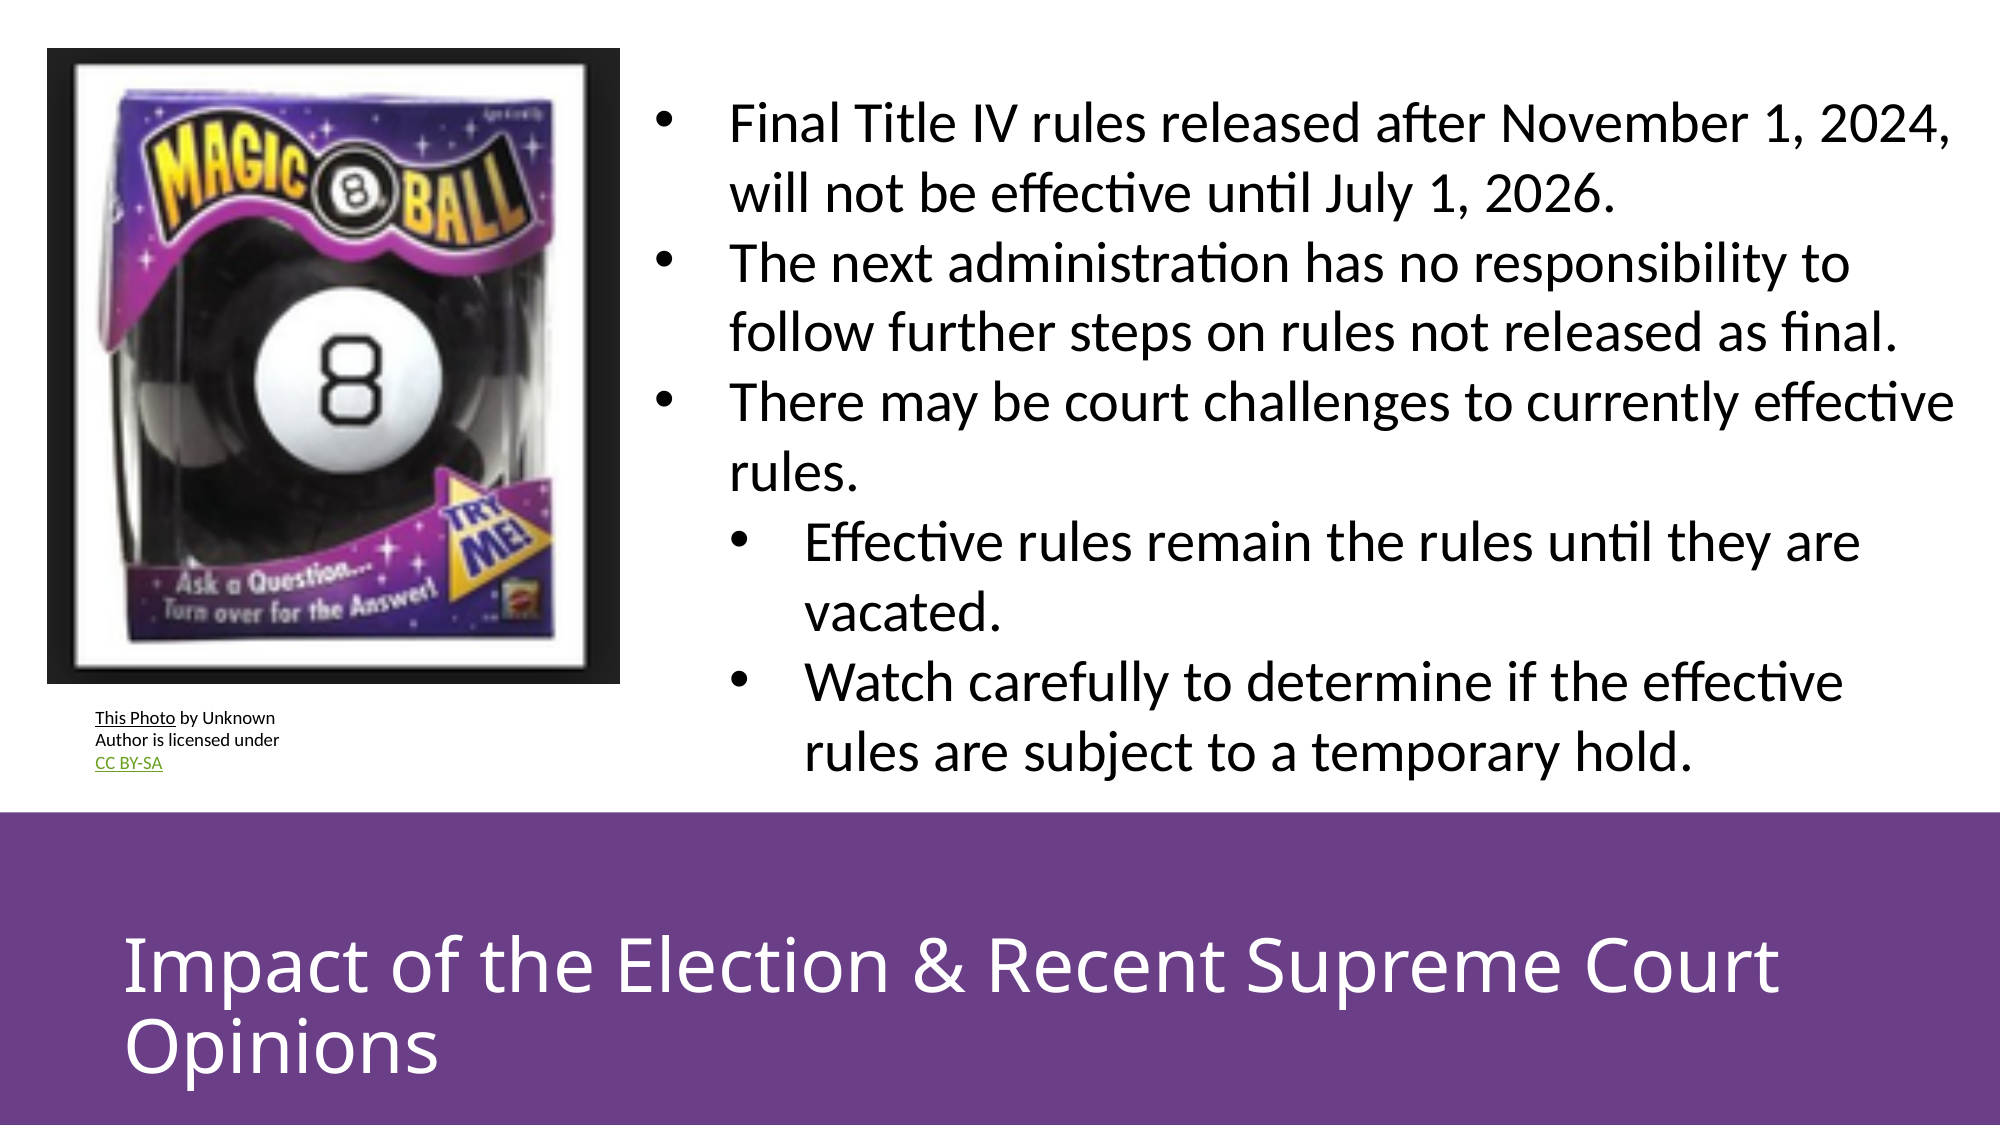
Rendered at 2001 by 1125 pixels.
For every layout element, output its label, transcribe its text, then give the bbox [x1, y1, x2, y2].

text_box This Photo by Unknown Author is licensed under CC BY-SA [80, 698, 334, 781]
title Impact of the Election & Recent Supreme Court Opinions [104, 920, 1854, 1010]
picture [47, 48, 621, 685]
text_box Final Title IV rules released after November 1, 2024, will not be effective until July 1, 2026. The next administration has no responsibility to follow further steps on rules not released as final. There may be court challenges to currently effective rules. Effective rules remain the rules until they are vacated. Watch carefully to determine if the effective rules are subject to a temporary hold. [639, 76, 1984, 791]
